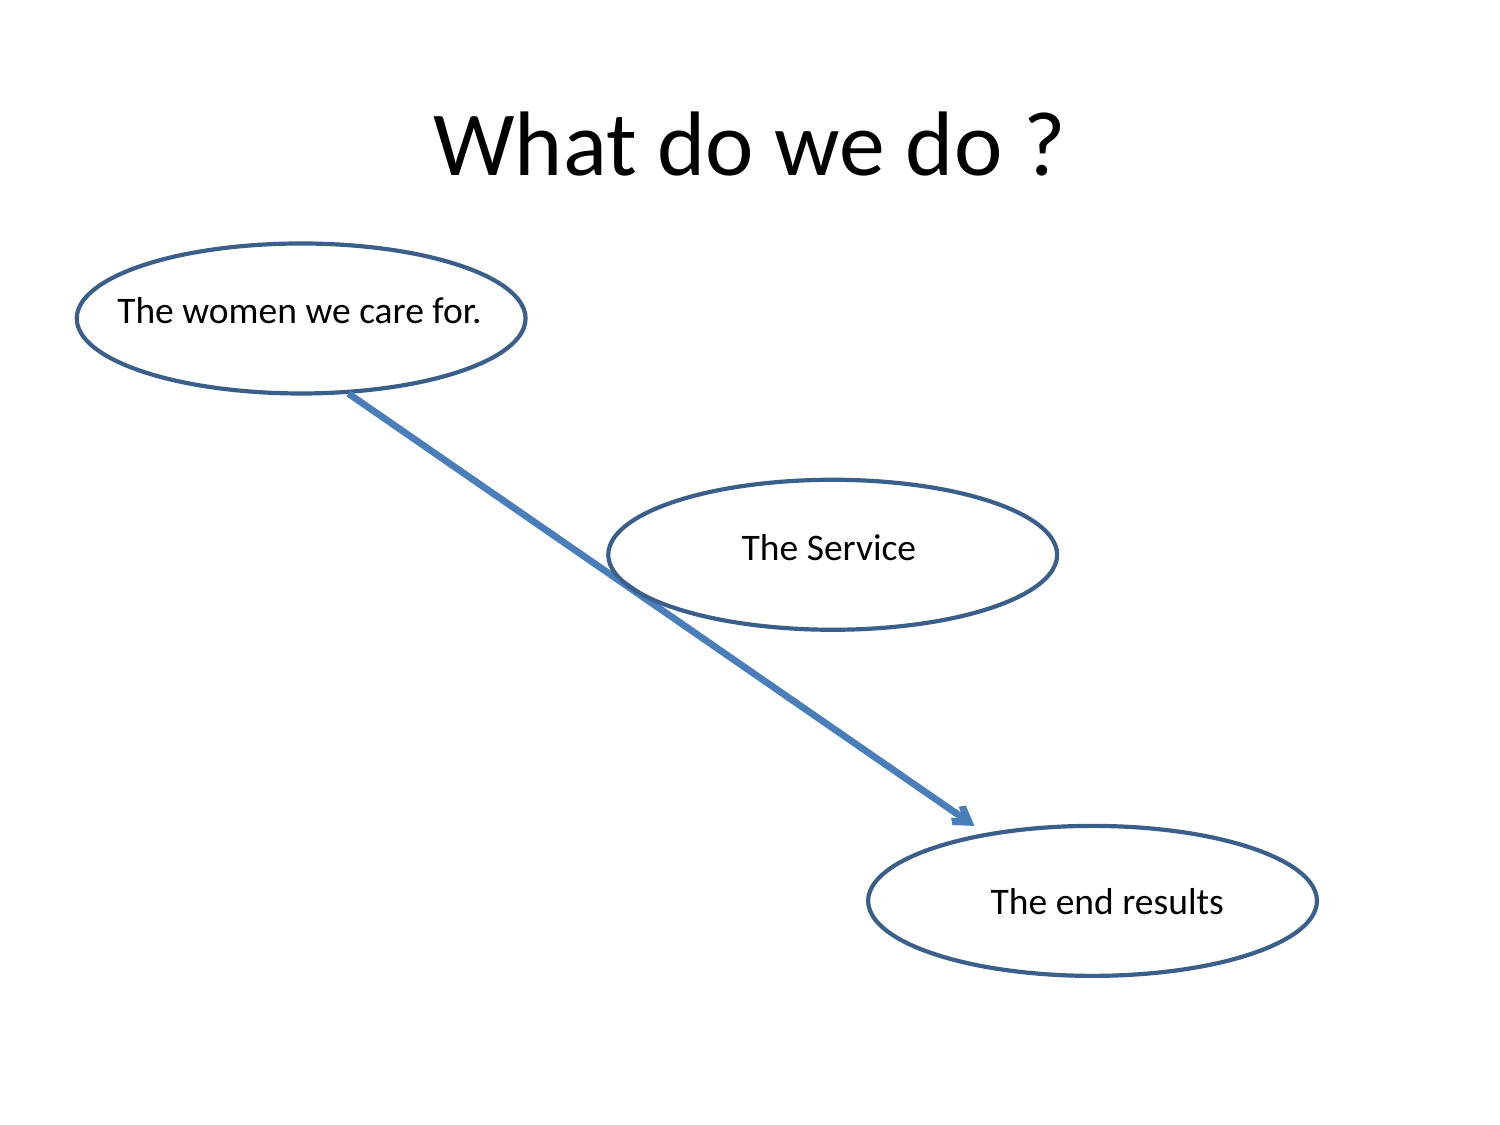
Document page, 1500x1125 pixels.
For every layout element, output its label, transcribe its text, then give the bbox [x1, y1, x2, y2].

title What do we do ? [75, 45, 1425, 233]
text_box [979, 495, 1060, 614]
text_box [74, 241, 528, 396]
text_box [348, 393, 975, 827]
text_box [866, 823, 1320, 978]
